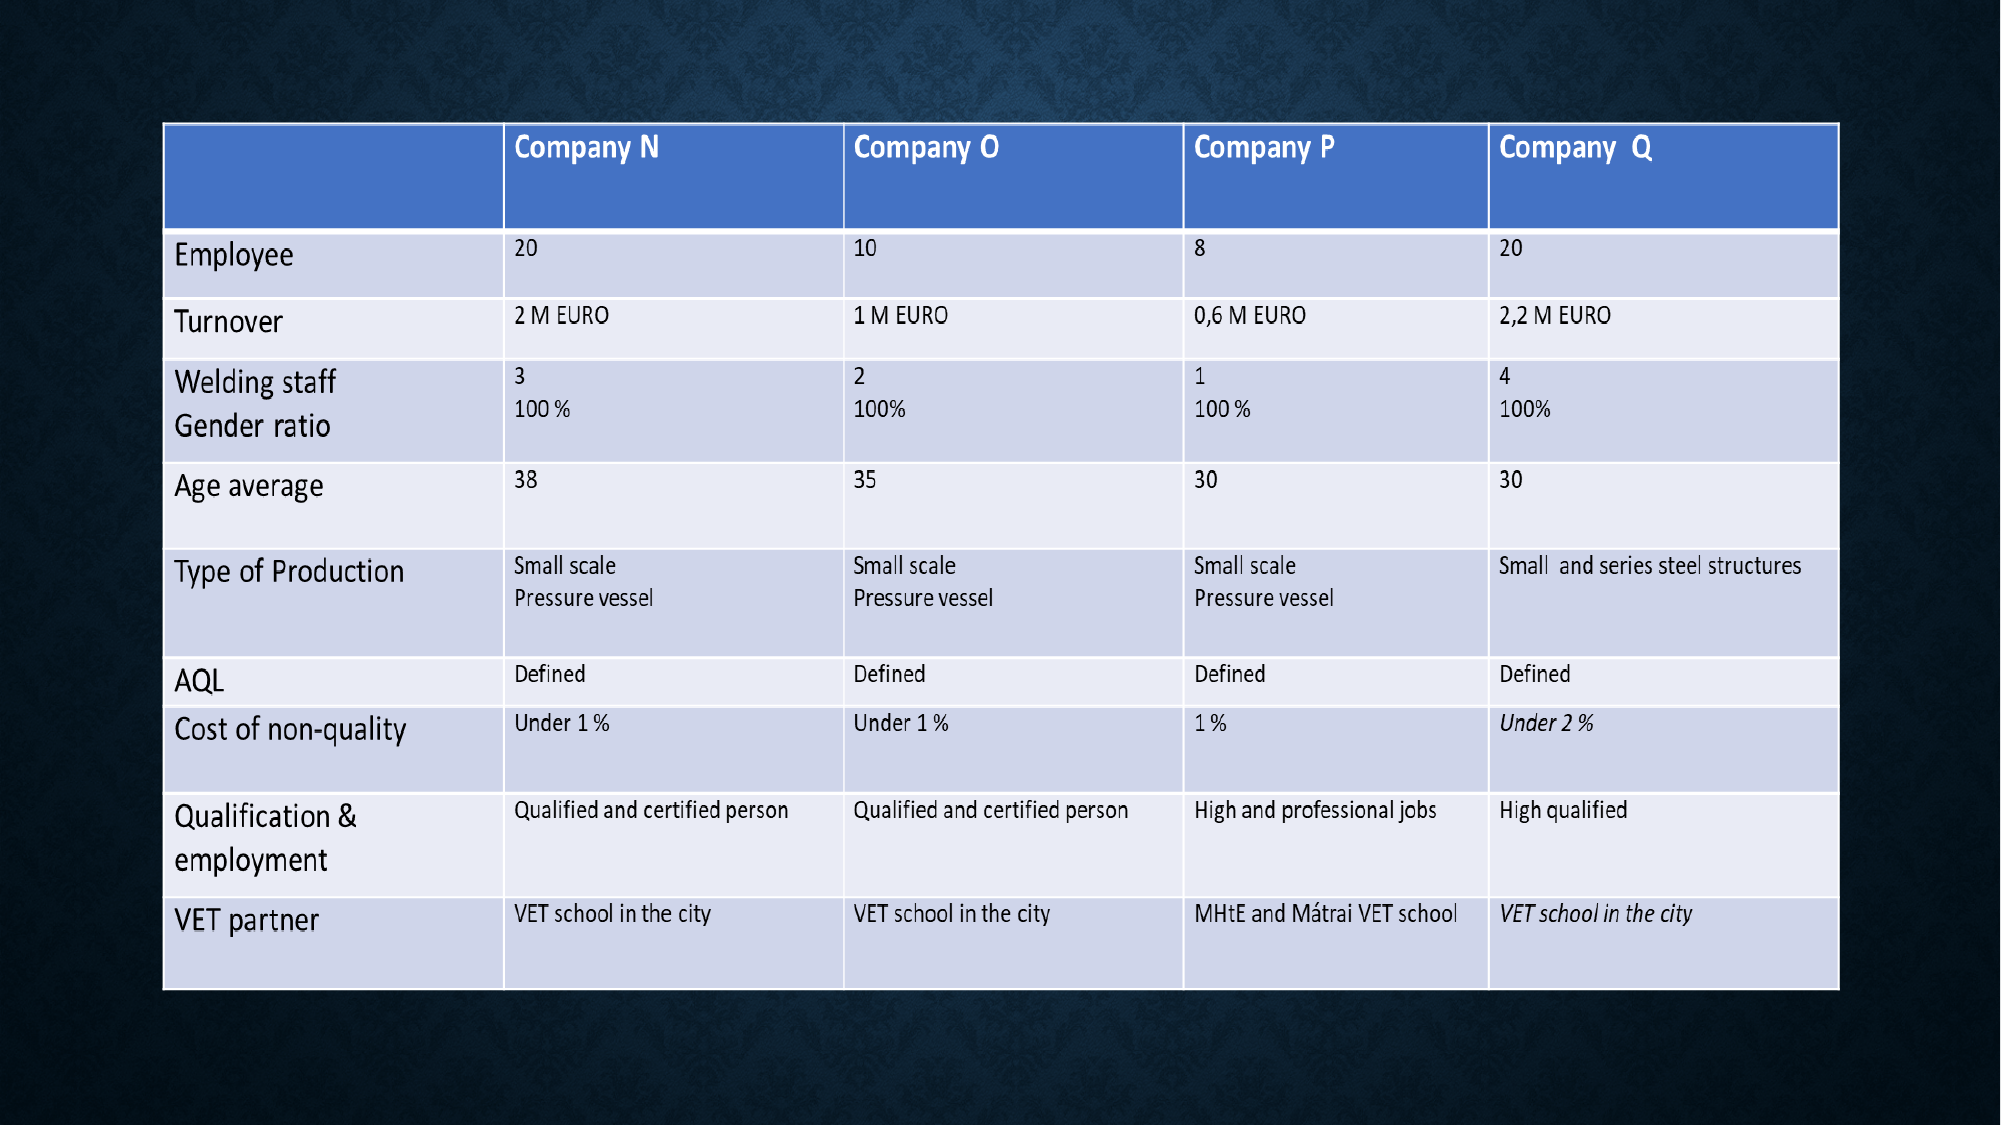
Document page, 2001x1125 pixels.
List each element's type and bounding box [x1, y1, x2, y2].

picture [161, 112, 1843, 993]
